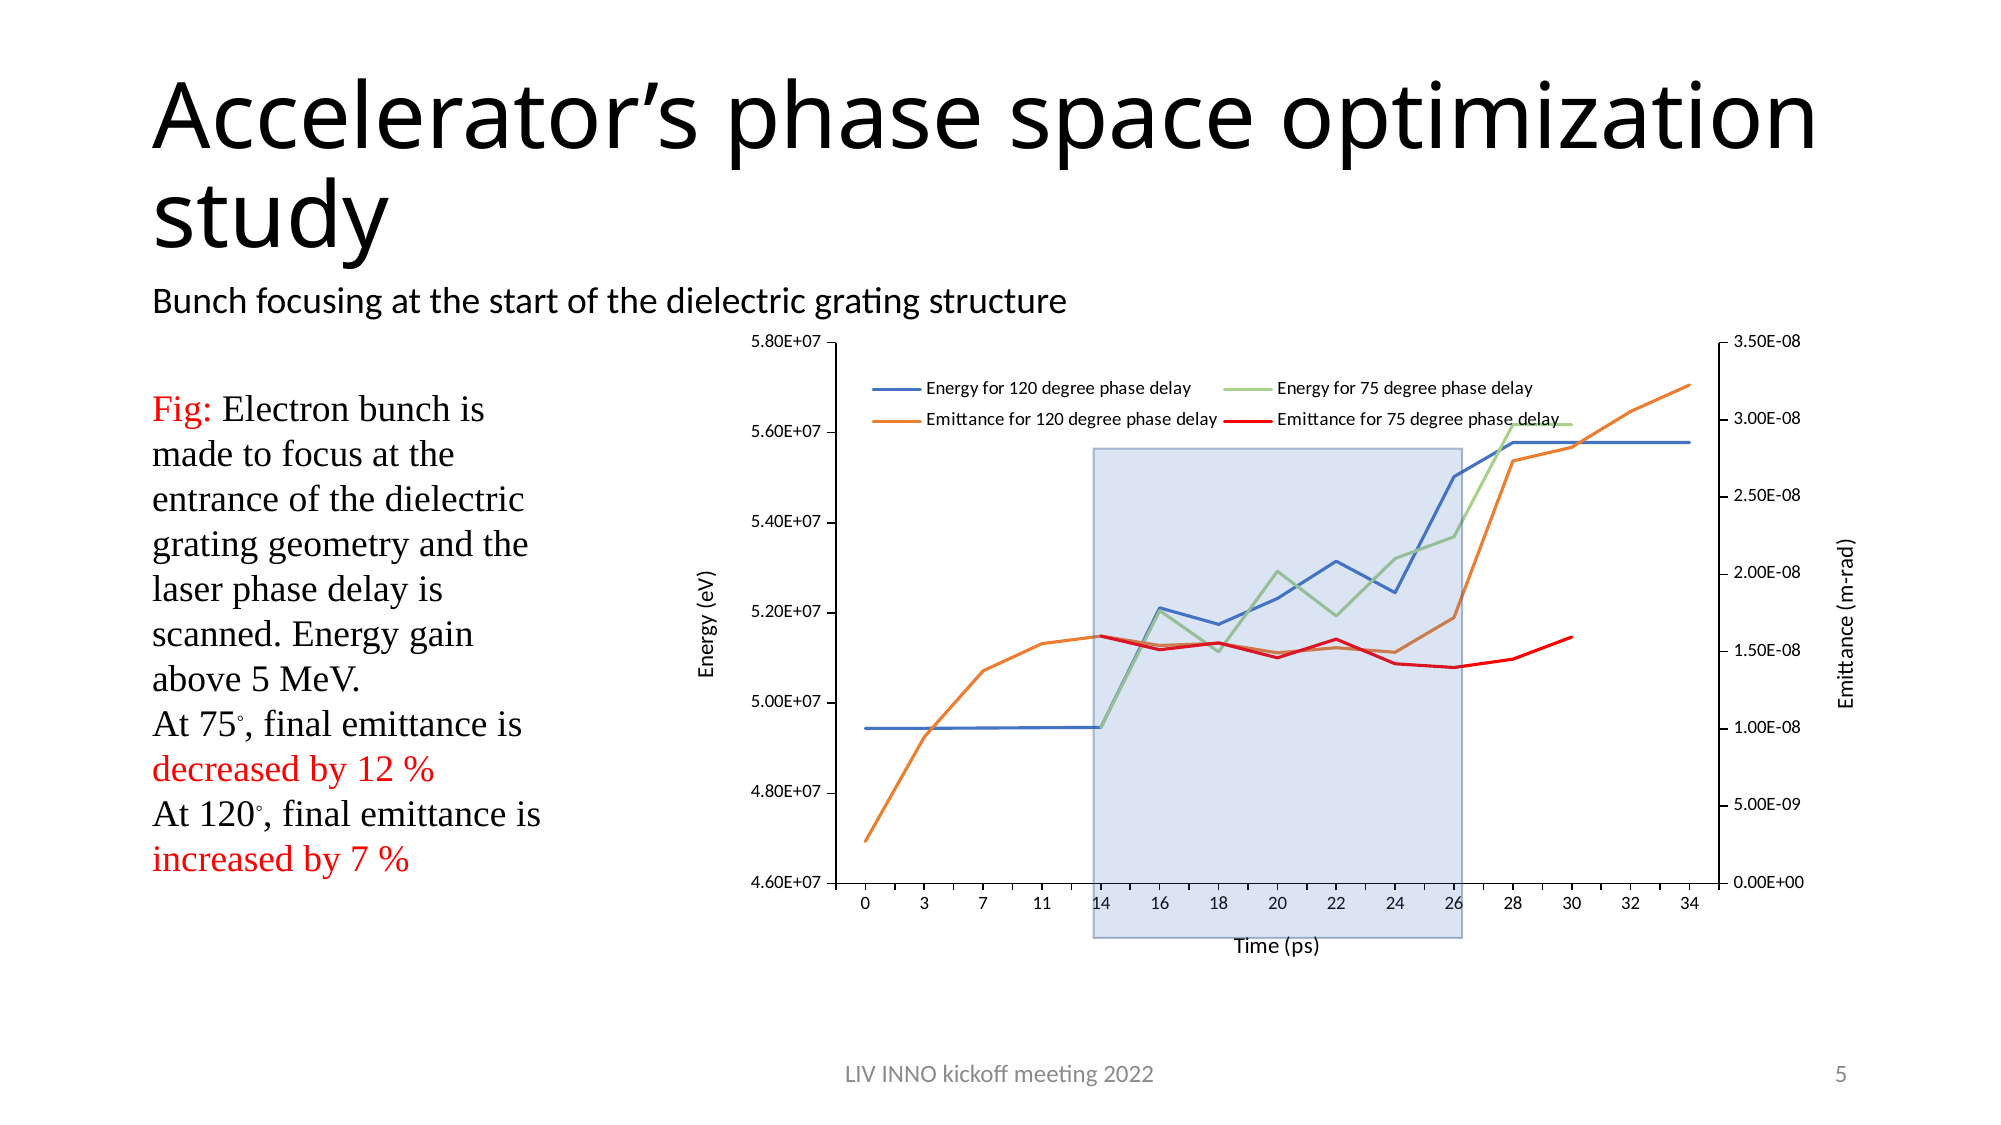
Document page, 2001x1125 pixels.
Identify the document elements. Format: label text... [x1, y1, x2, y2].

footer LIV INNO kickoff meeting 2022 [662, 1042, 1338, 1103]
title Accelerator’s phase space optimization study [137, 59, 1863, 278]
slide_number 5 [1412, 1042, 1863, 1103]
text_box Bunch focusing at the start of the dielectric grating structure [137, 278, 662, 328]
chart [662, 277, 1891, 992]
text_box Fig: Electron bunch is made to focus at the entrance of the dielectric grating geometry and the laser phase delay is scanned. Energy gain above 5 MeV. At 75◦, final emittance is decreased by 12 % At 120◦, final emittance is increased by 7 % [137, 376, 569, 887]
